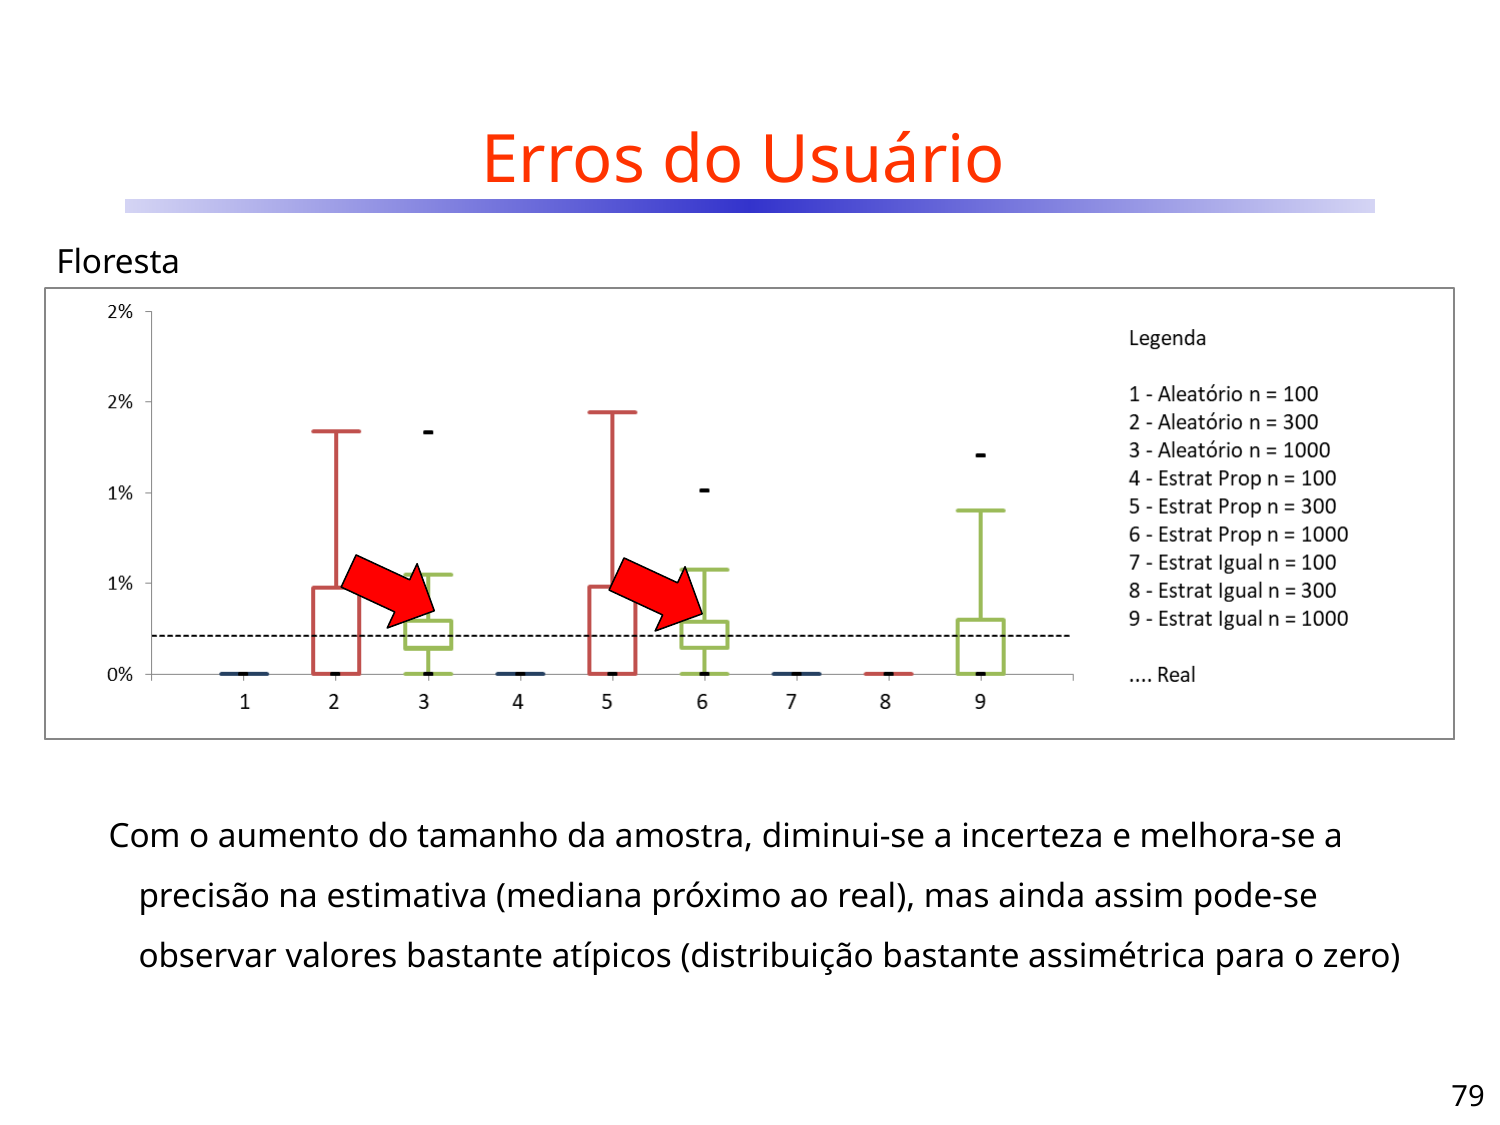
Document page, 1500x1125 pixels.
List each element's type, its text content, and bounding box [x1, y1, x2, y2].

title Erros do Usuário [49, 99, 1438, 213]
text_box Floresta [41, 232, 196, 288]
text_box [93, 555, 1456, 978]
slide_number 79 [1187, 1049, 1500, 1125]
picture [44, 287, 1456, 740]
